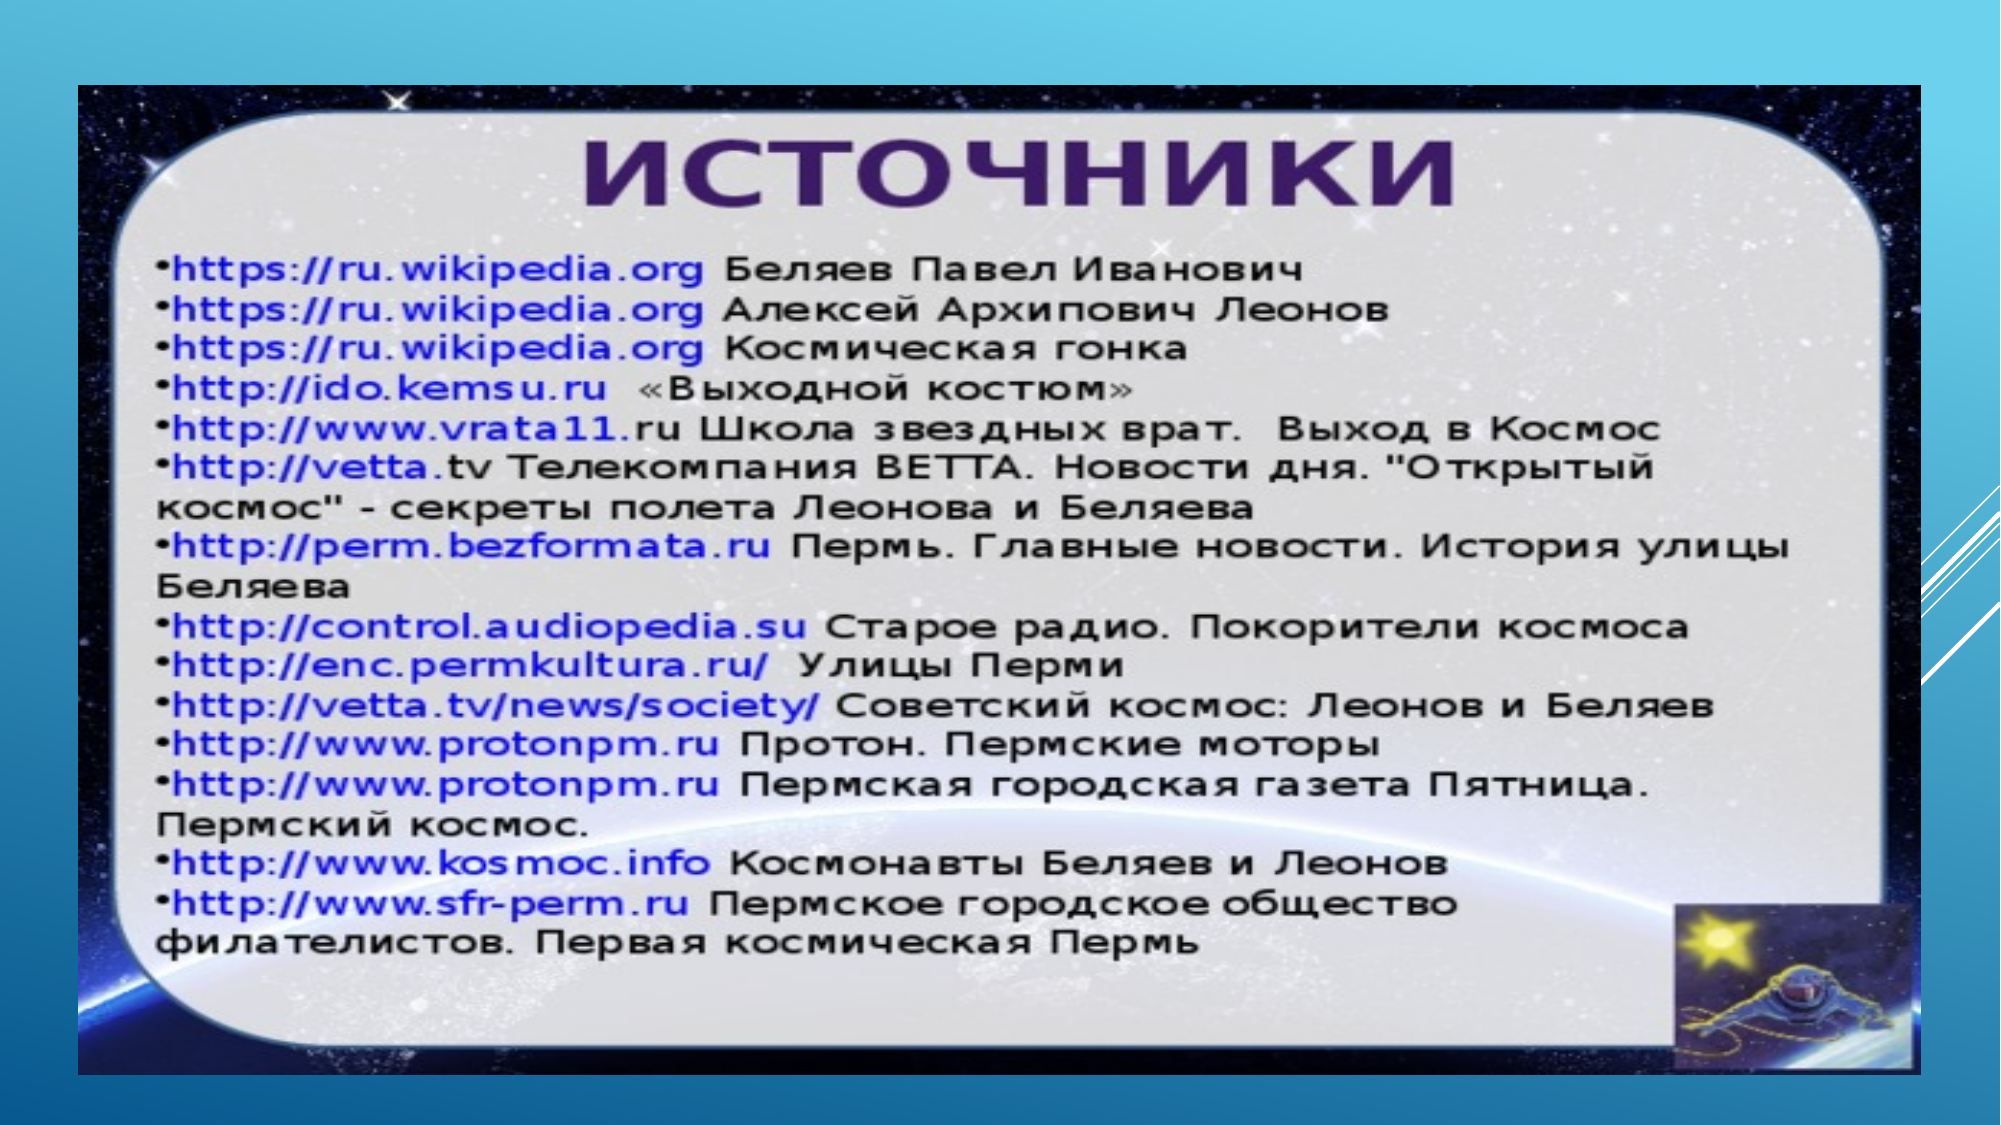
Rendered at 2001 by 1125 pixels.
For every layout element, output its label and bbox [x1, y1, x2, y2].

picture [78, 85, 1922, 1075]
